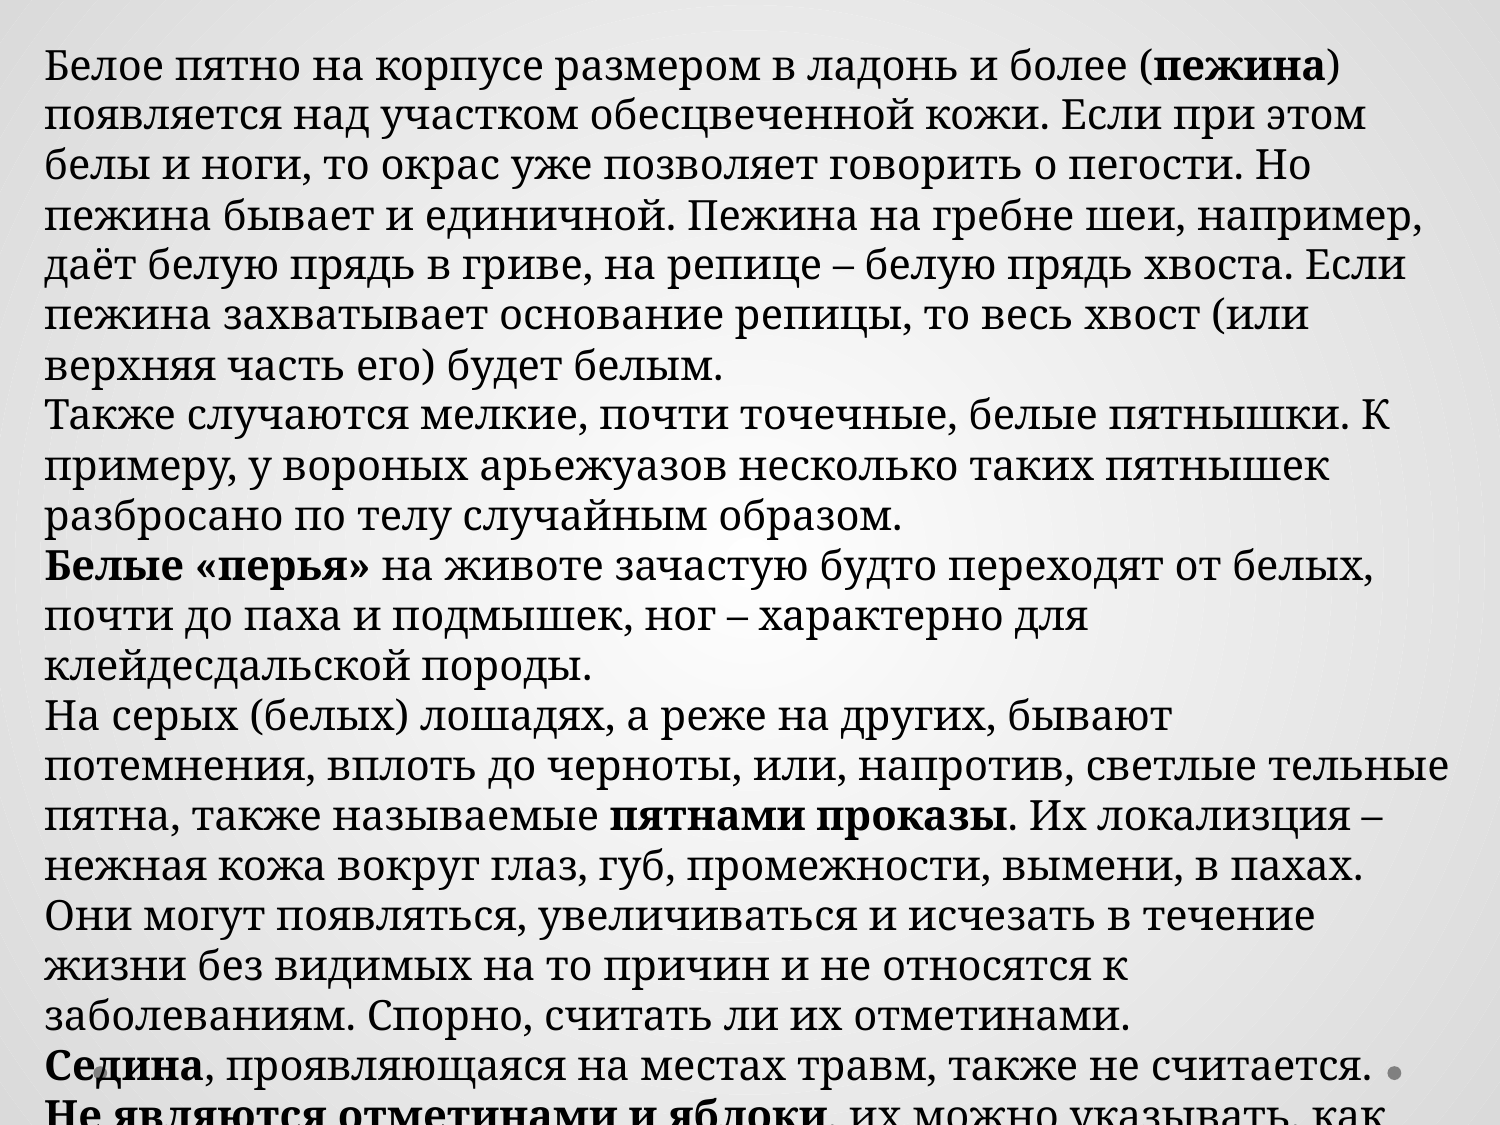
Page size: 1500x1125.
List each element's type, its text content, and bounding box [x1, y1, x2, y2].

text_box Белое пятно на корпусе размером в ладонь и более (пежина) появляется над участком обесцвеченной кожи. Если при этом белы и ноги, то окрас уже позволяет говорить о пегости. Но пежина бывает и единичной. Пежина на гребне шеи, например, даёт белую прядь в гриве, на репице – белую прядь хвоста. Если пежина захватывает основание репицы, то весь хвост (или верхняя часть его) будет белым. Также случаются мелкие, почти точечные, белые пятнышки. К примеру, у вороных арьежуазов несколько таких пятнышек разбросано по телу случайным образом. Белые «перья» на животе зачастую будто переходят от белых, почти до паха и подмышек, ног – характерно для клейдесдальской породы. На серых (белых) лошадях, а реже на других, бывают потемнения, вплоть до черноты, или, напротив, светлые тельные пятна, также называемые пятнами проказы. Их локализция – нежная кожа вокруг глаз, губ, промежности, вымени, в пахах. Они могут появляться, увеличиваться и исчезать в течение жизни без видимых на то причин и не относятся к заболеваниям. Спорно, считать ли их отметинами. Седина, проявляющаяся на местах травм, также не считается. Не являются отметинами и яблоки, их можно указывать, как оттенок масти, но не в официальных документах, т.к. это не постоянный признак. [29, 30, 1465, 1125]
